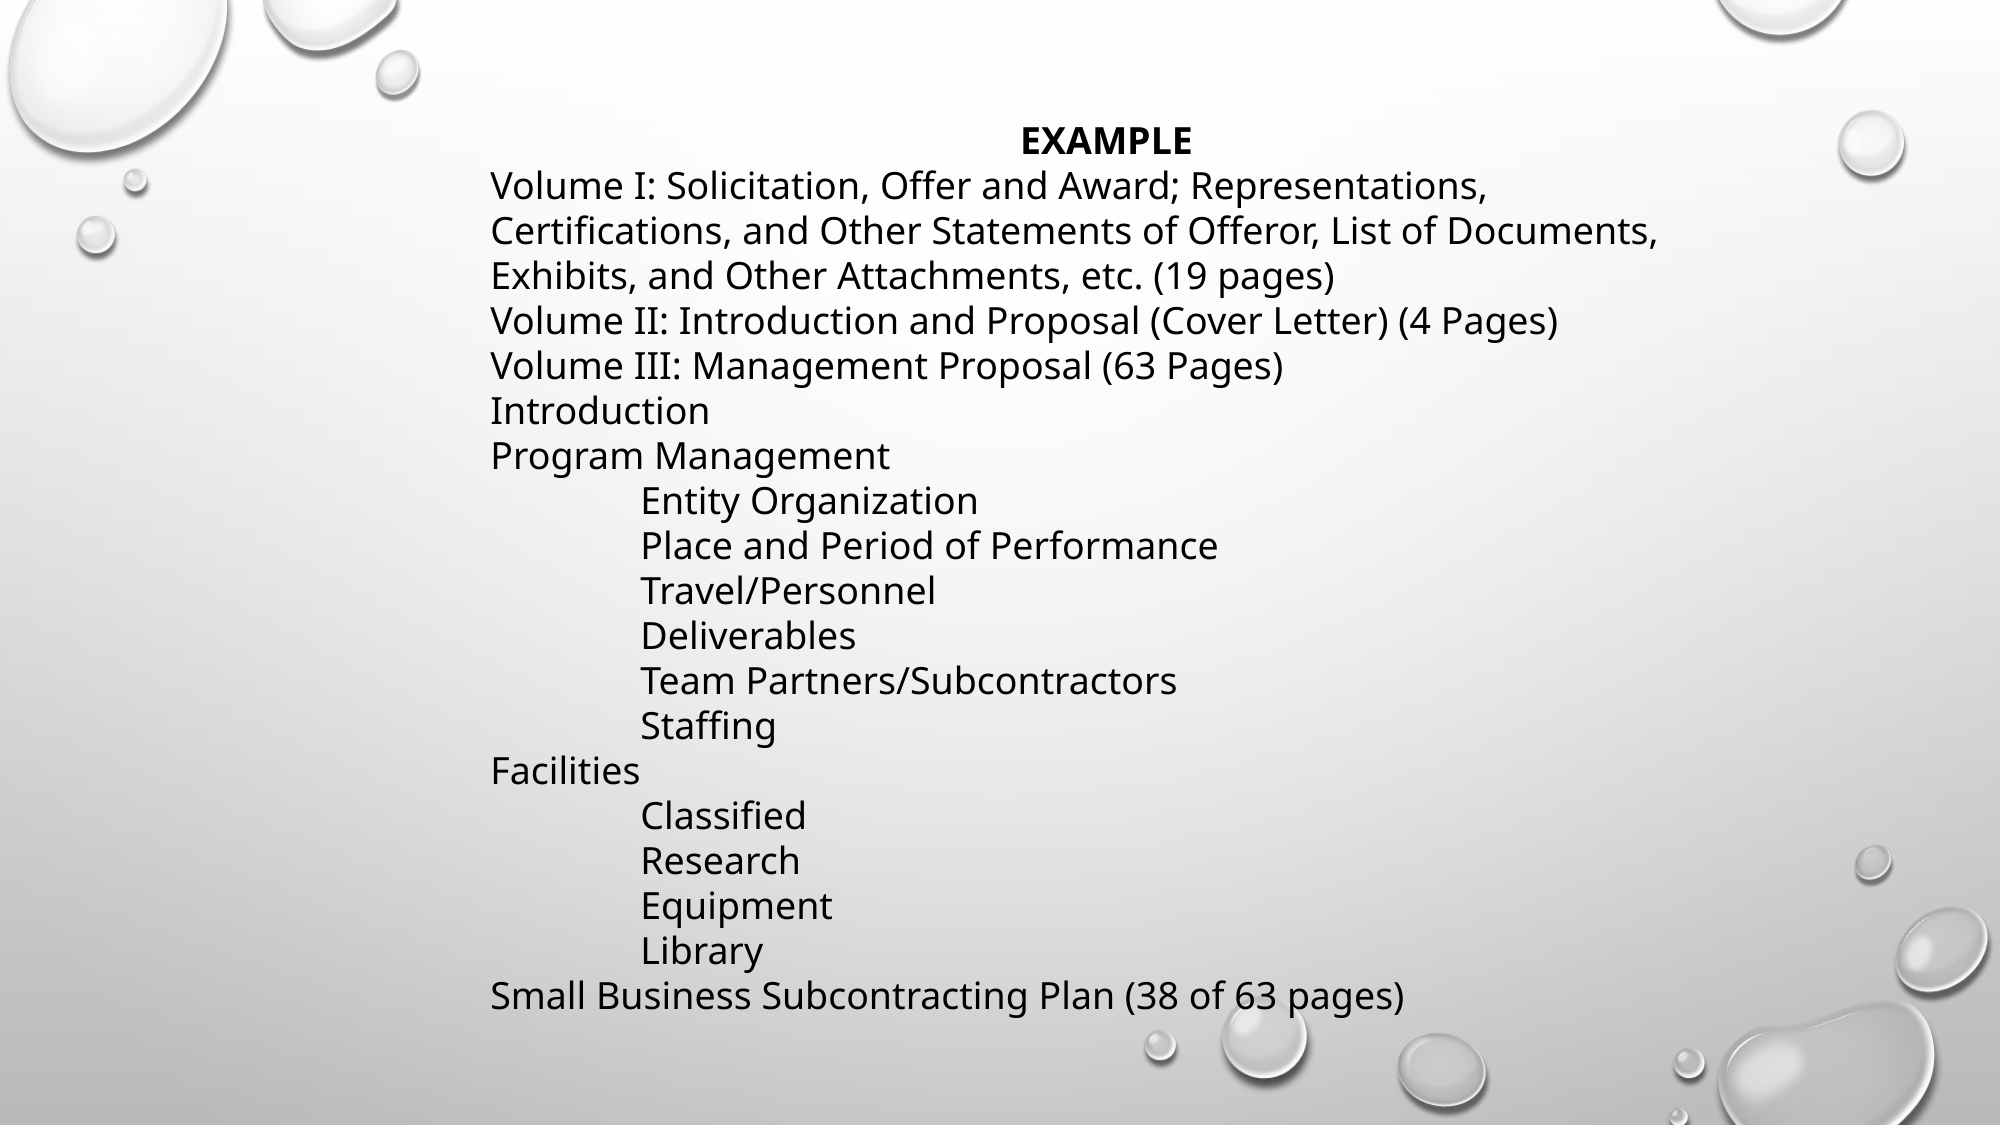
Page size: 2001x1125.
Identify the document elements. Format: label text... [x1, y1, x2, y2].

text_box EXAMPLE Volume I: Solicitation, Offer and Award; Representations, Certifications, and Other Statements of Offeror, List of Documents, Exhibits, and Other Attachments, etc. (19 pages) Volume II: Introduction and Proposal (Cover Letter) (4 Pages) Volume III: Management Proposal (63 Pages) Introduction Program Management Entity Organization Place and Period of Performance Travel/Personnel Deliverables Team Partners/Subcontractors Staffing Facilities Classified Research Equipment Library Small Business Subcontracting Plan (38 of 63 pages) [475, 109, 1738, 1024]
picture [0, 0, 2000, 1125]
